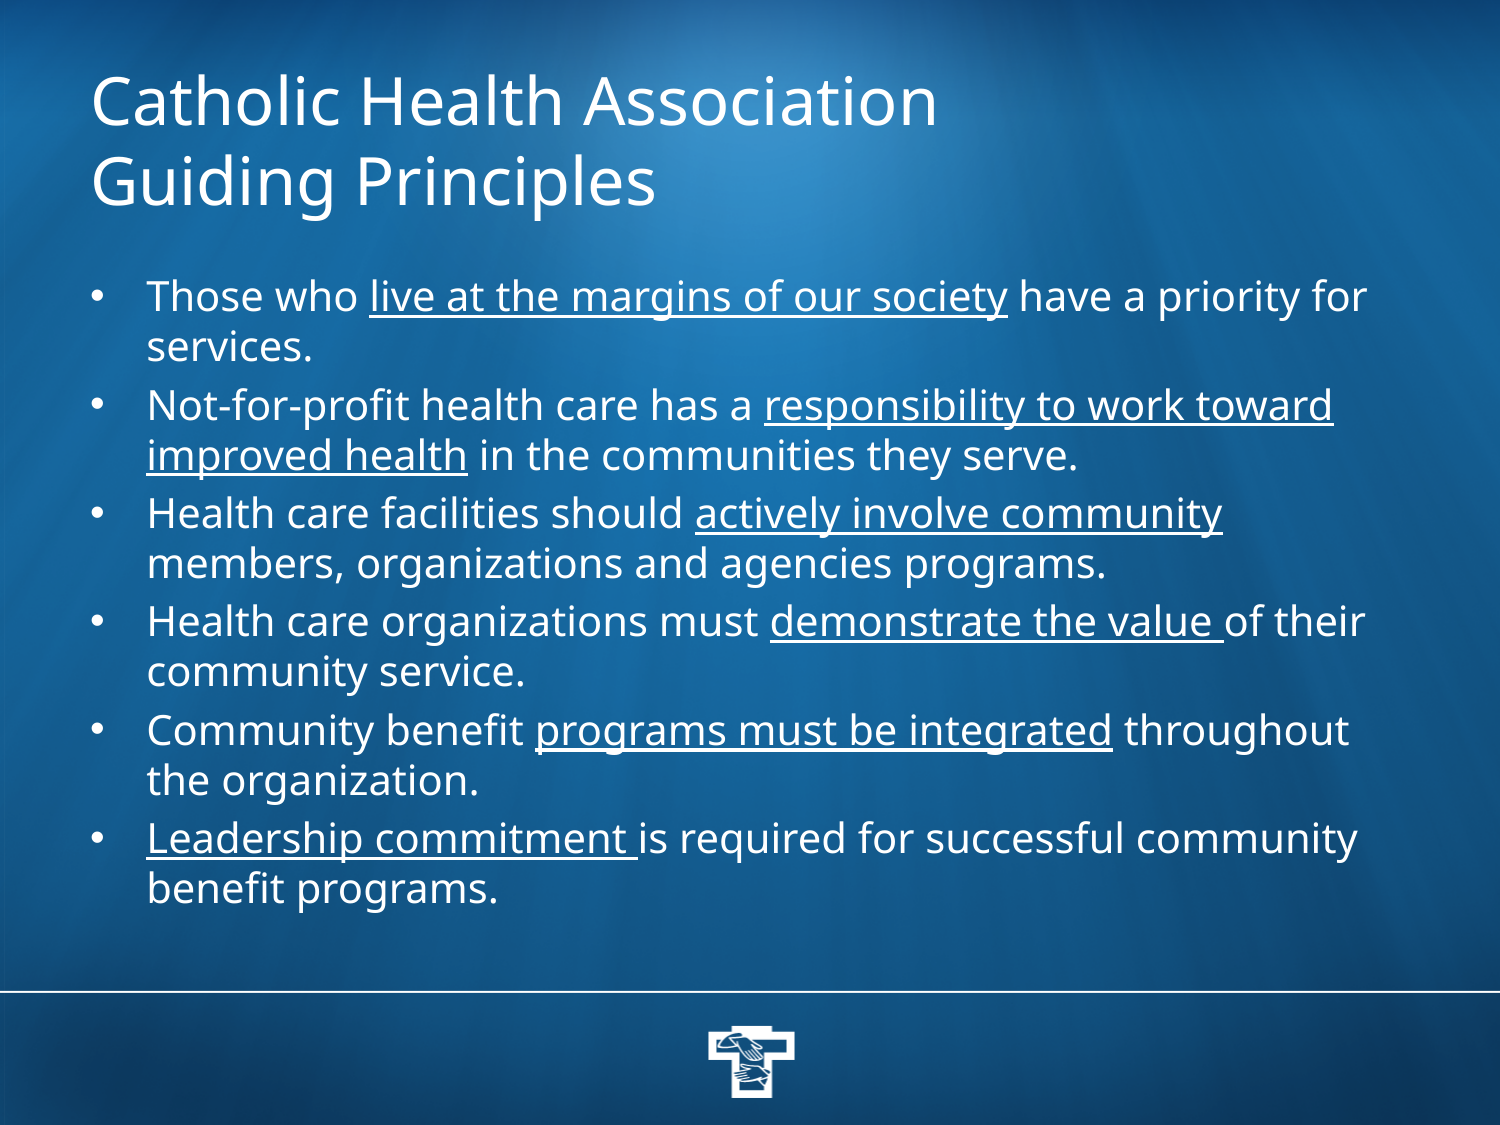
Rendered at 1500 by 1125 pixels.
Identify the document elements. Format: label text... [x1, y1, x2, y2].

list Those who live at the margins of our society have a priority for services. Not-for-profit health care has a responsibility to work toward improved health in the communities they serve. Health care facilities should actively involve community members, organizations and agencies programs. Health care organizations must demonstrate the value of their community service. Community benefit programs must be integrated throughout the organization. Leadership commitment is required for successful community benefit programs. [75, 262, 1425, 975]
title Catholic Health Association Guiding Principles [75, 45, 1425, 233]
picture [0, 0, 1500, 1125]
